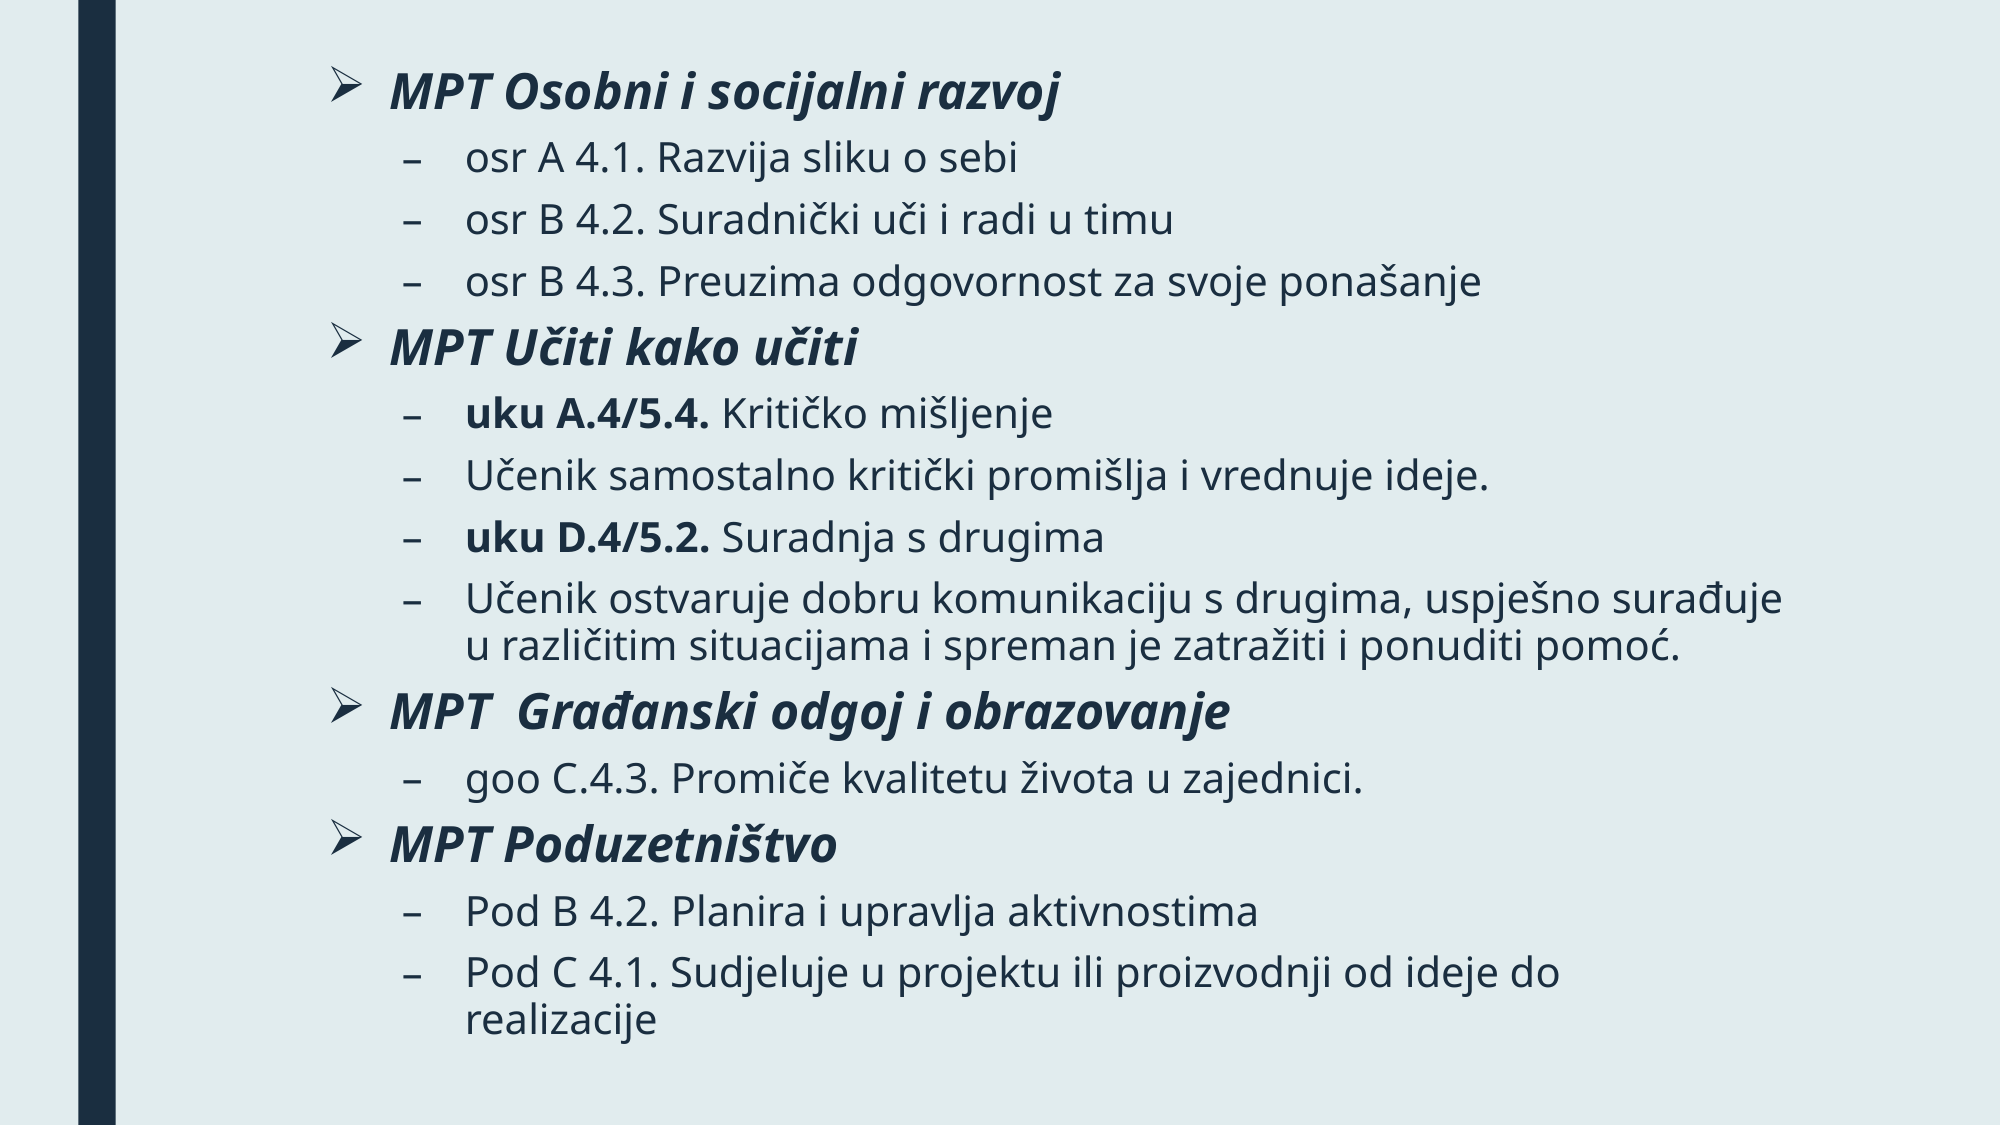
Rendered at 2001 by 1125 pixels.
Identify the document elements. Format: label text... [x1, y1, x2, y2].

text_box MPT Osobni i socijalni razvoj osr A 4.1. Razvija sliku o sebi osr B 4.2. Suradnički uči i radi u timu osr B 4.3. Preuzima odgovornost za svoje ponašanje MPT Učiti kako učiti uku A.4/5.4. Kritičko mišljenje Učenik samostalno kritički promišlja i vrednuje ideje. uku D.4/5.2. Suradnja s drugima Učenik ostvaruje dobru komunikaciju s drugima, uspješno surađuje u različitim situacijama i spreman je zatražiti i ponuditi pomoć. MPT Građanski odgoj i obrazovanje goo C.4.3. Promiče kvalitetu života u zajednici. MPT Poduzetništvo Pod B 4.2. Planira i upravlja aktivnostima Pod C 4.1. Sudjeluje u projektu ili proizvodnji od ideje do realizacije [224, 56, 1800, 1085]
